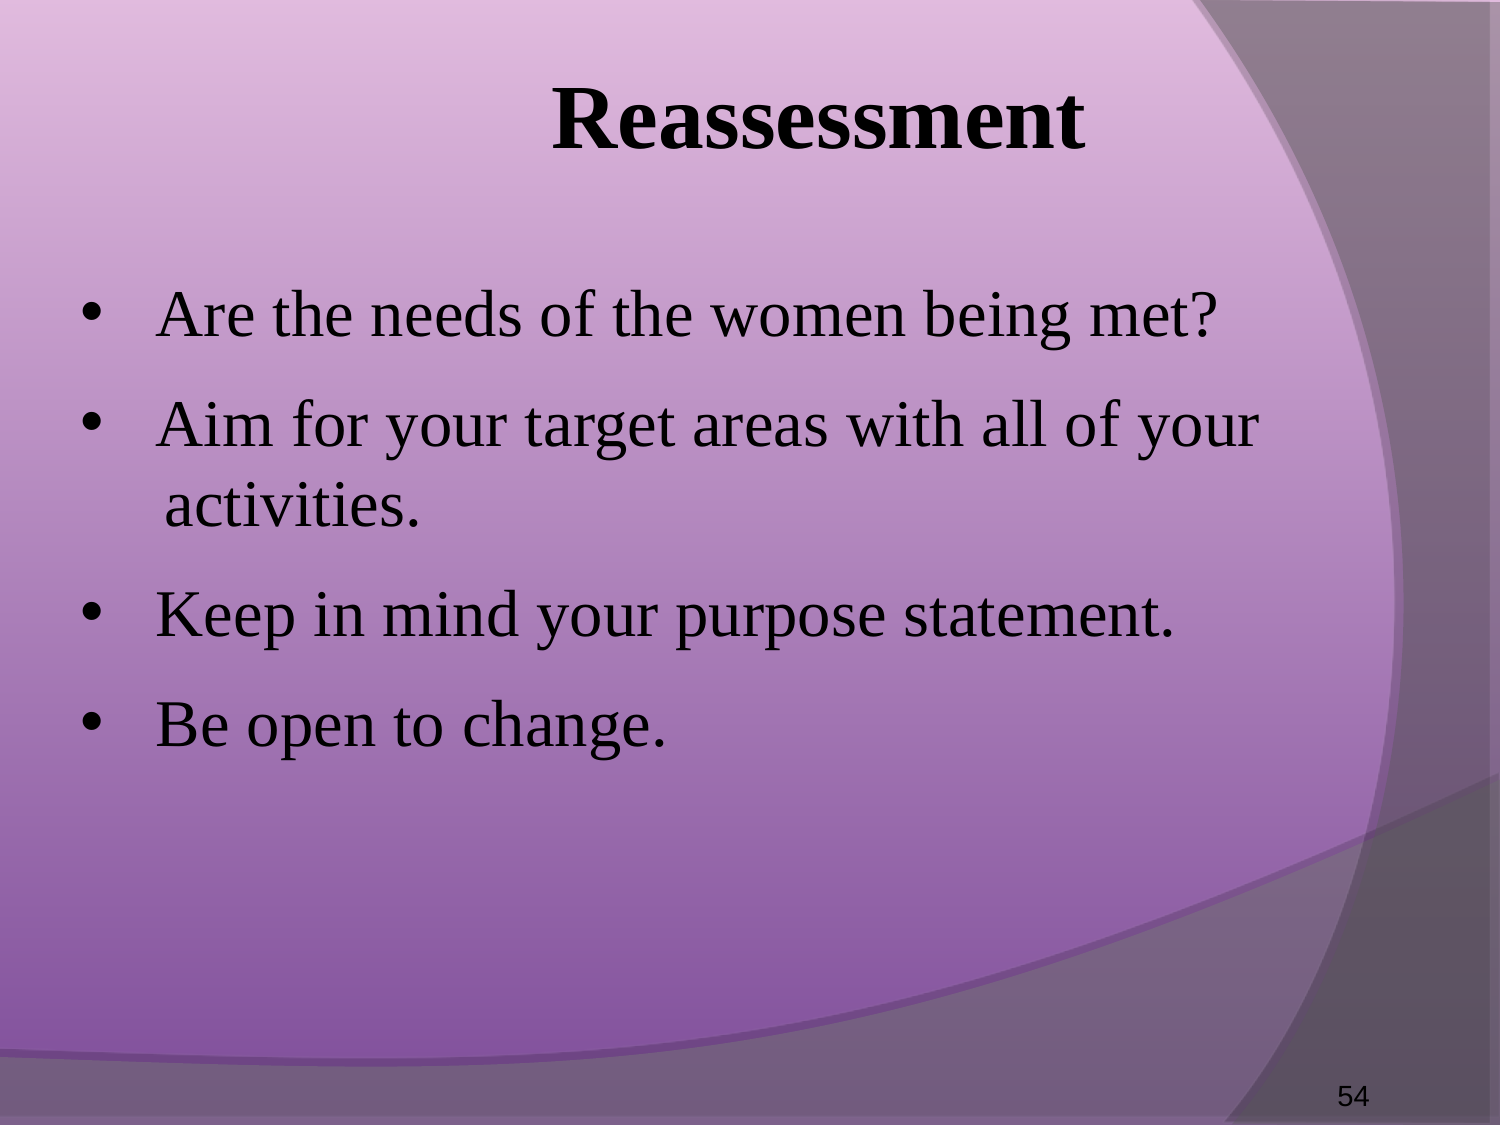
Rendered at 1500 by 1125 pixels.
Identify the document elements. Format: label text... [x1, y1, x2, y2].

text_box Reassessment [71, 99, 1298, 234]
slide_number 54 [1337, 1053, 1463, 1113]
text_box Are the needs of the women being met? Aim for your target areas with all of your activities. Keep in mind your purpose statement. Be open to change. [66, 262, 1294, 768]
